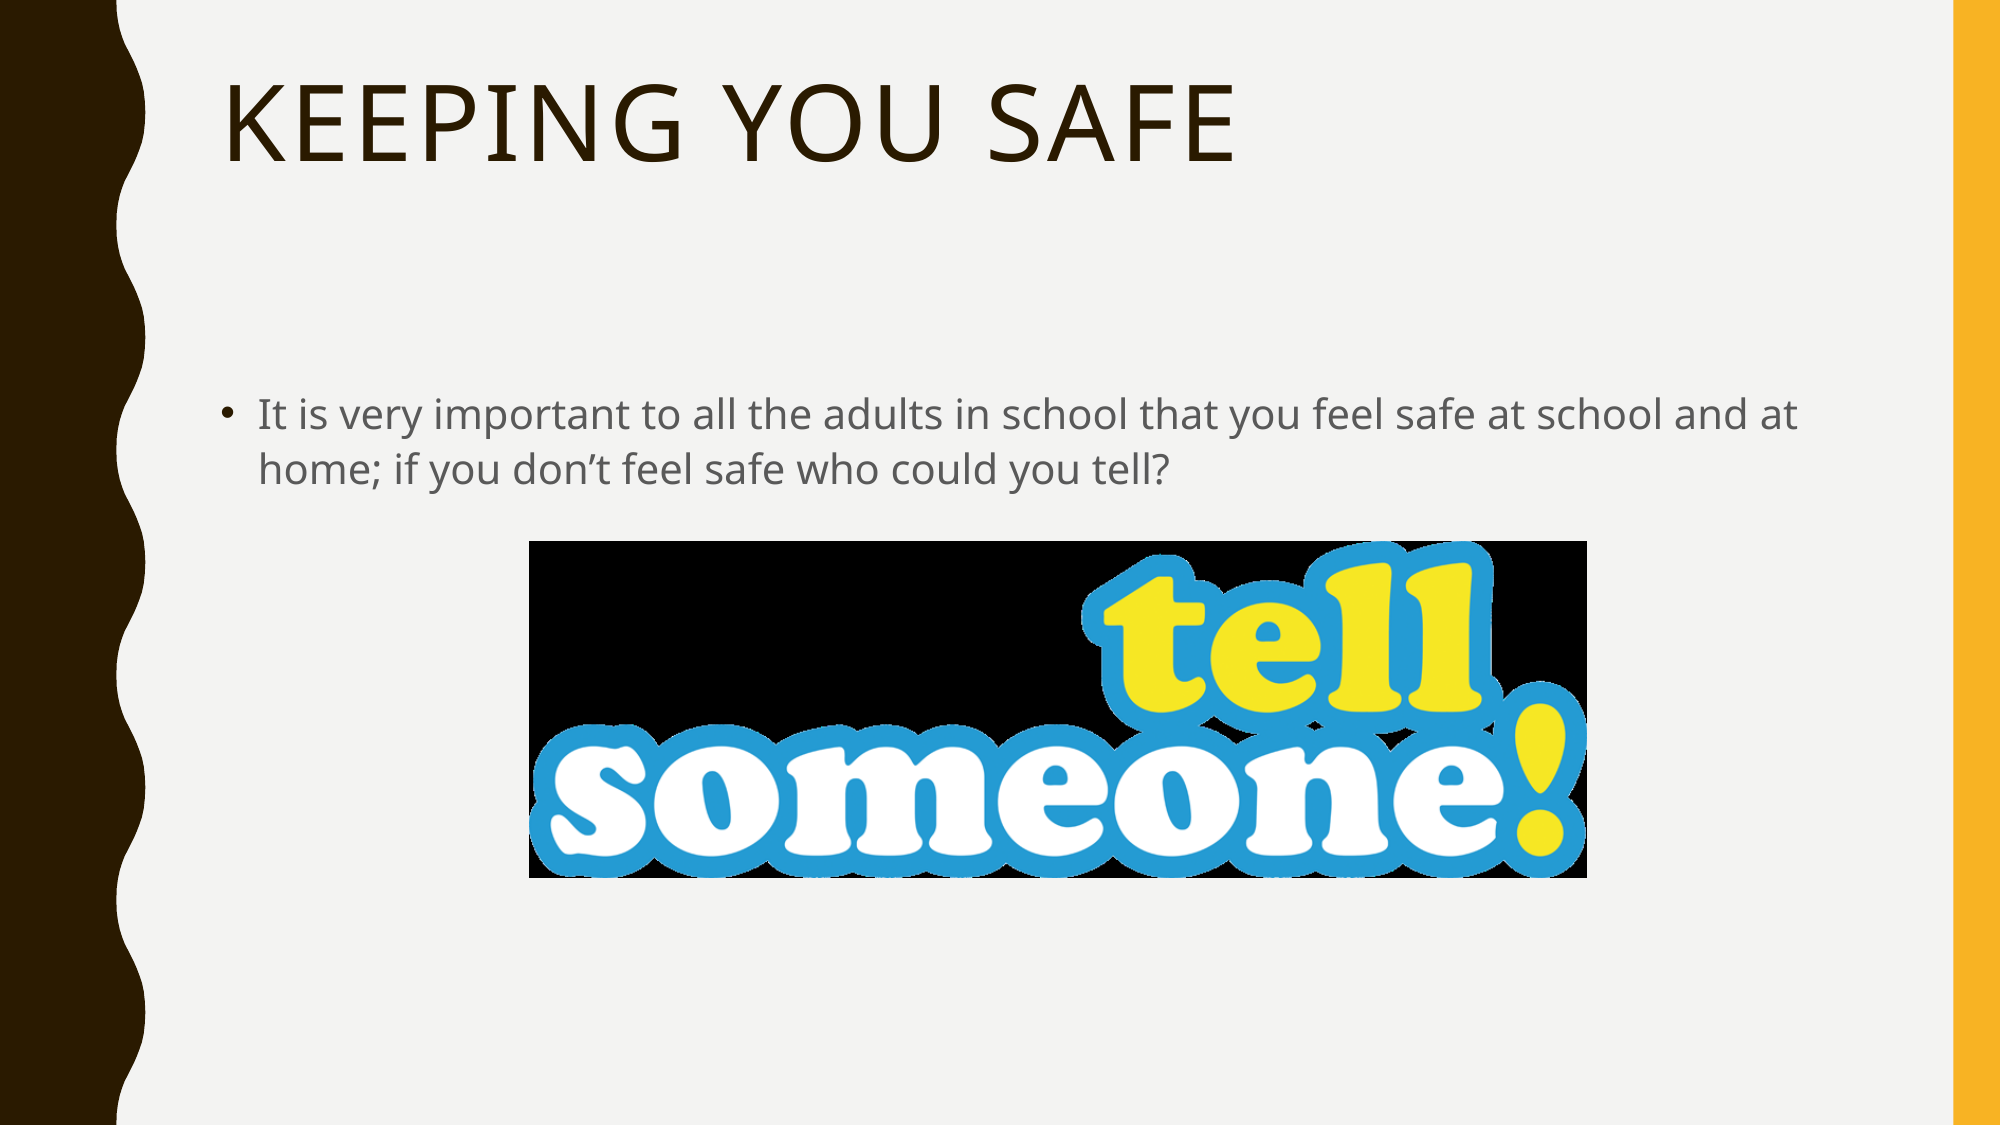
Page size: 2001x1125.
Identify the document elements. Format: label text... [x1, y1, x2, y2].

title Keeping you safe [205, 62, 1875, 308]
list It is very important to all the adults in school that you feel safe at school and at home; if you don’t feel safe who could you tell? [205, 375, 1875, 965]
picture [528, 541, 1587, 878]
